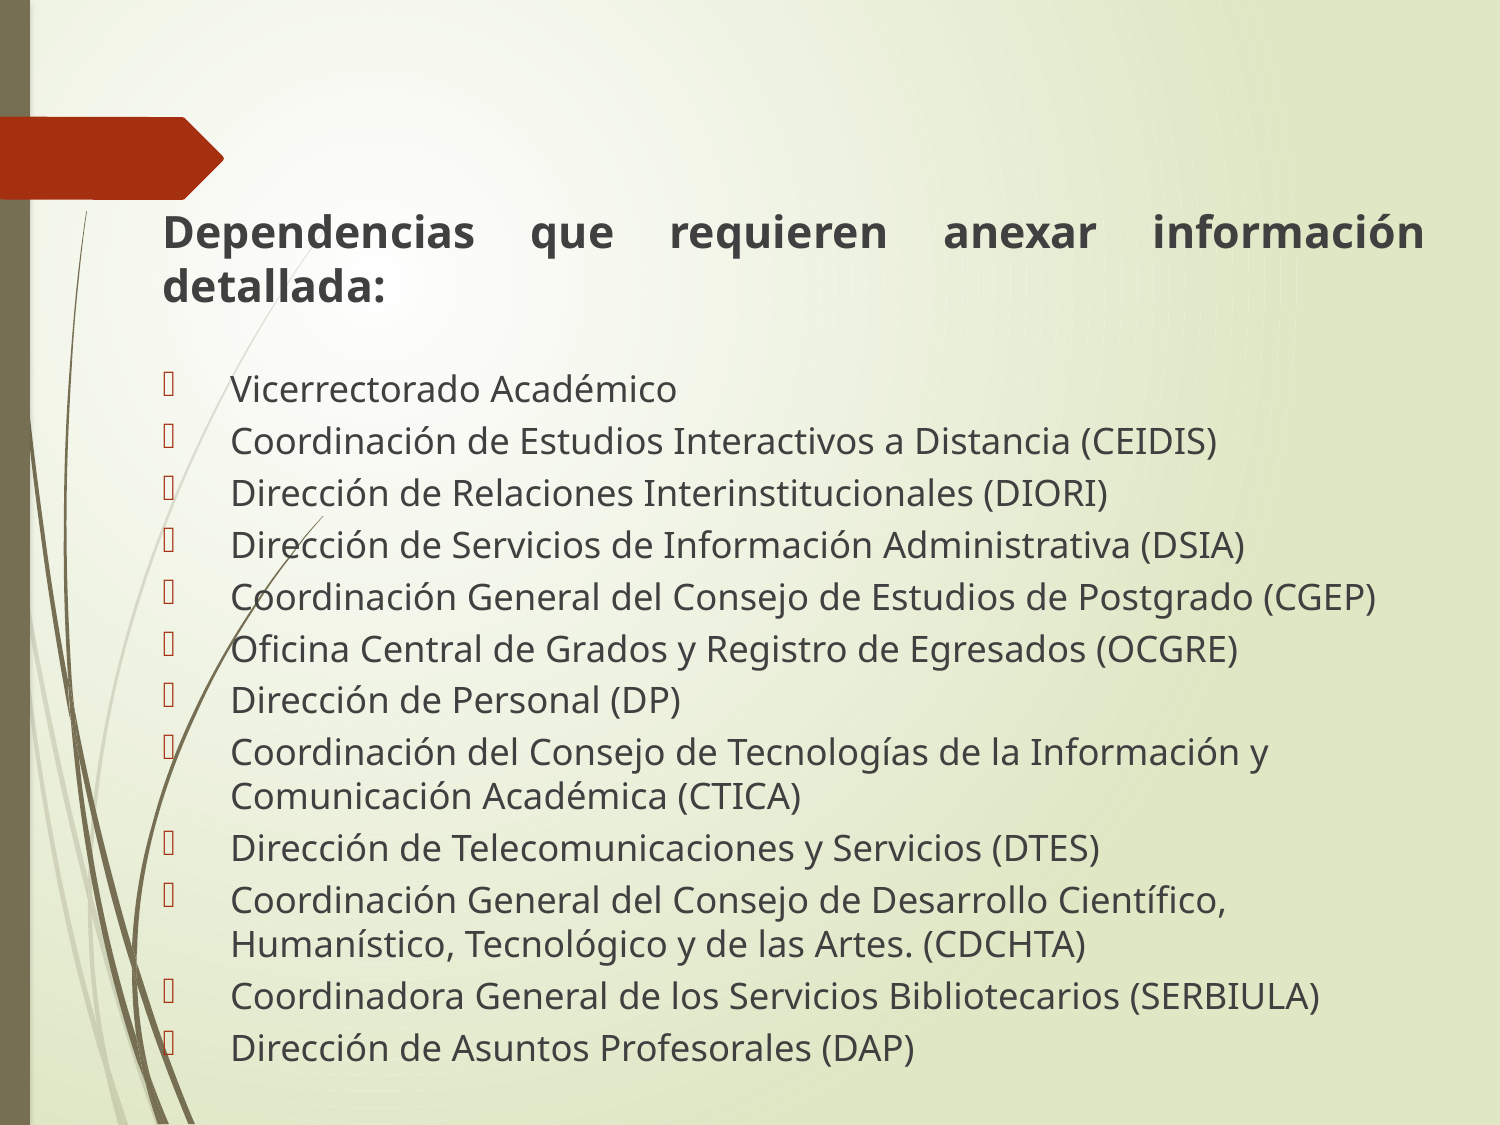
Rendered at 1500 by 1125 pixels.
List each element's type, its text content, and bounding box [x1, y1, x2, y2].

list Dependencias que requieren anexar información detallada: Vicerrectorado Académico Coordinación de Estudios Interactivos a Distancia (CEIDIS) Dirección de Relaciones Interinstitucionales (DIORI) Dirección de Servicios de Información Administrativa (DSIA) Coordinación General del Consejo de Estudios de Postgrado (CGEP) Oficina Central de Grados y Registro de Egresados (OCGRE) Dirección de Personal (DP) Coordinación del Consejo de Tecnologías de la Información y Comunicación Académica (CTICA) Dirección de Telecomunicaciones y Servicios (DTES) Coordinación General del Consejo de Desarrollo Científico, Humanístico, Tecnológico y de las Artes. (CDCHTA) Coordinadora General de los Servicios Bibliotecarios (SERBIULA) Dirección de Asuntos Profesorales (DAP) [147, 196, 1443, 1106]
